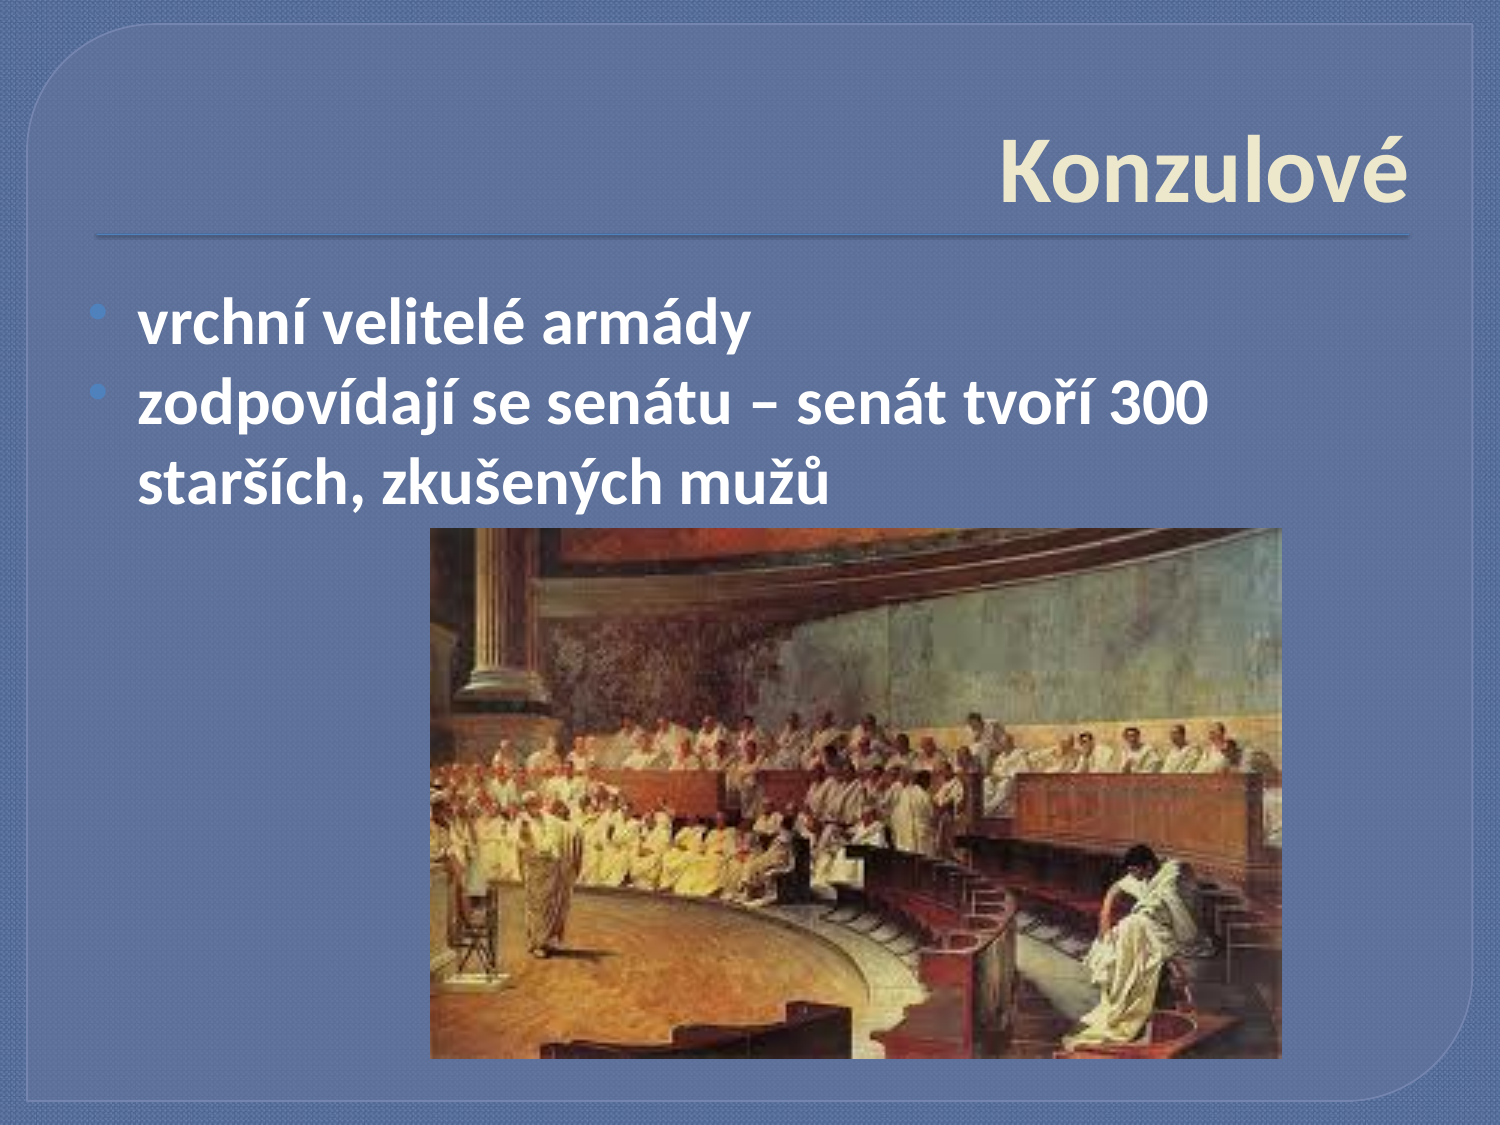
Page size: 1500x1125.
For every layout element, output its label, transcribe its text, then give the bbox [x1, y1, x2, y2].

list vrchní velitelé armády zodpovídají se senátu – senát tvoří 300 starších, zkušených mužů [75, 270, 1425, 1013]
title Konzulové [75, 41, 1425, 230]
picture [0, 0, 1500, 1125]
